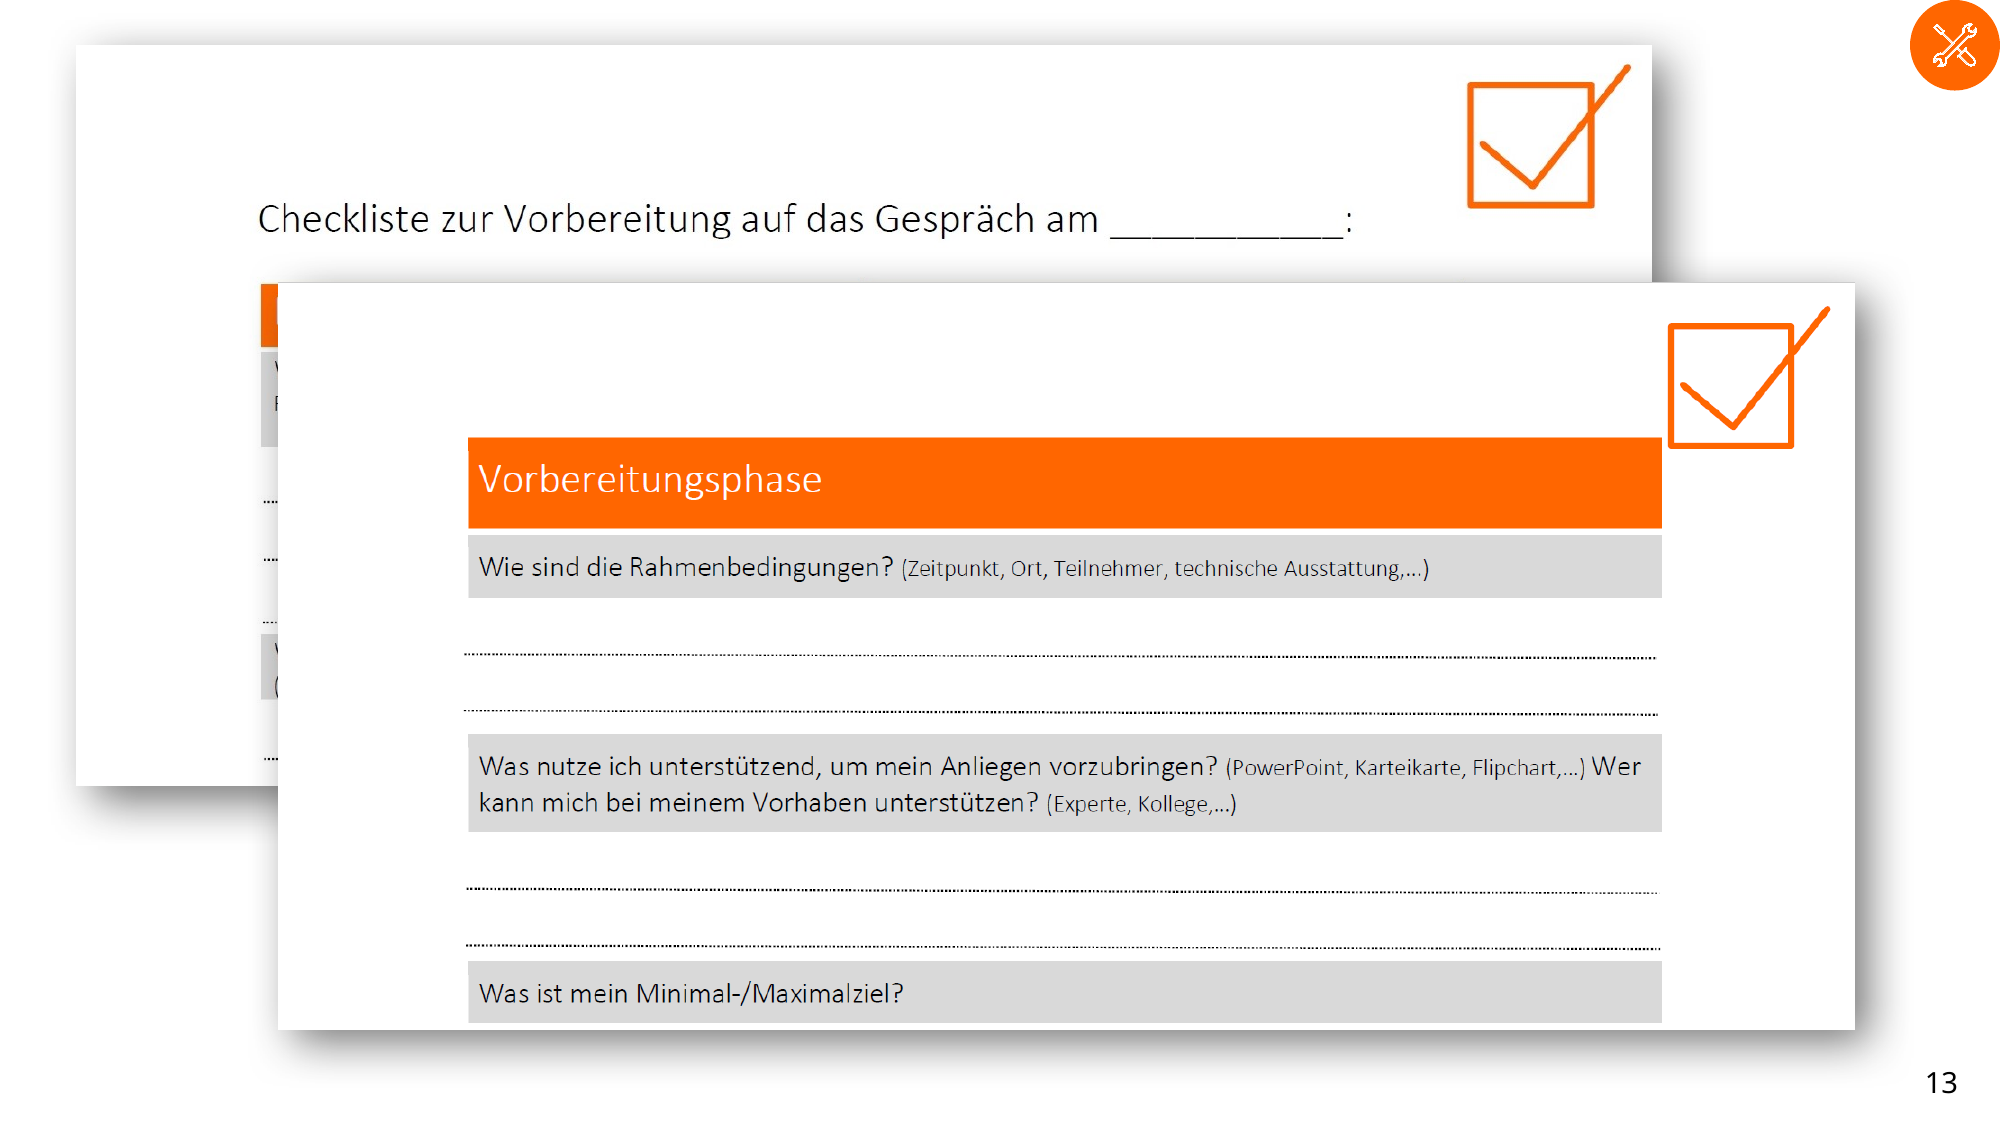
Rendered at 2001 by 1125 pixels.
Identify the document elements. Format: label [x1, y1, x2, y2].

picture [75, 45, 1855, 1030]
text_box [1909, 0, 2000, 91]
